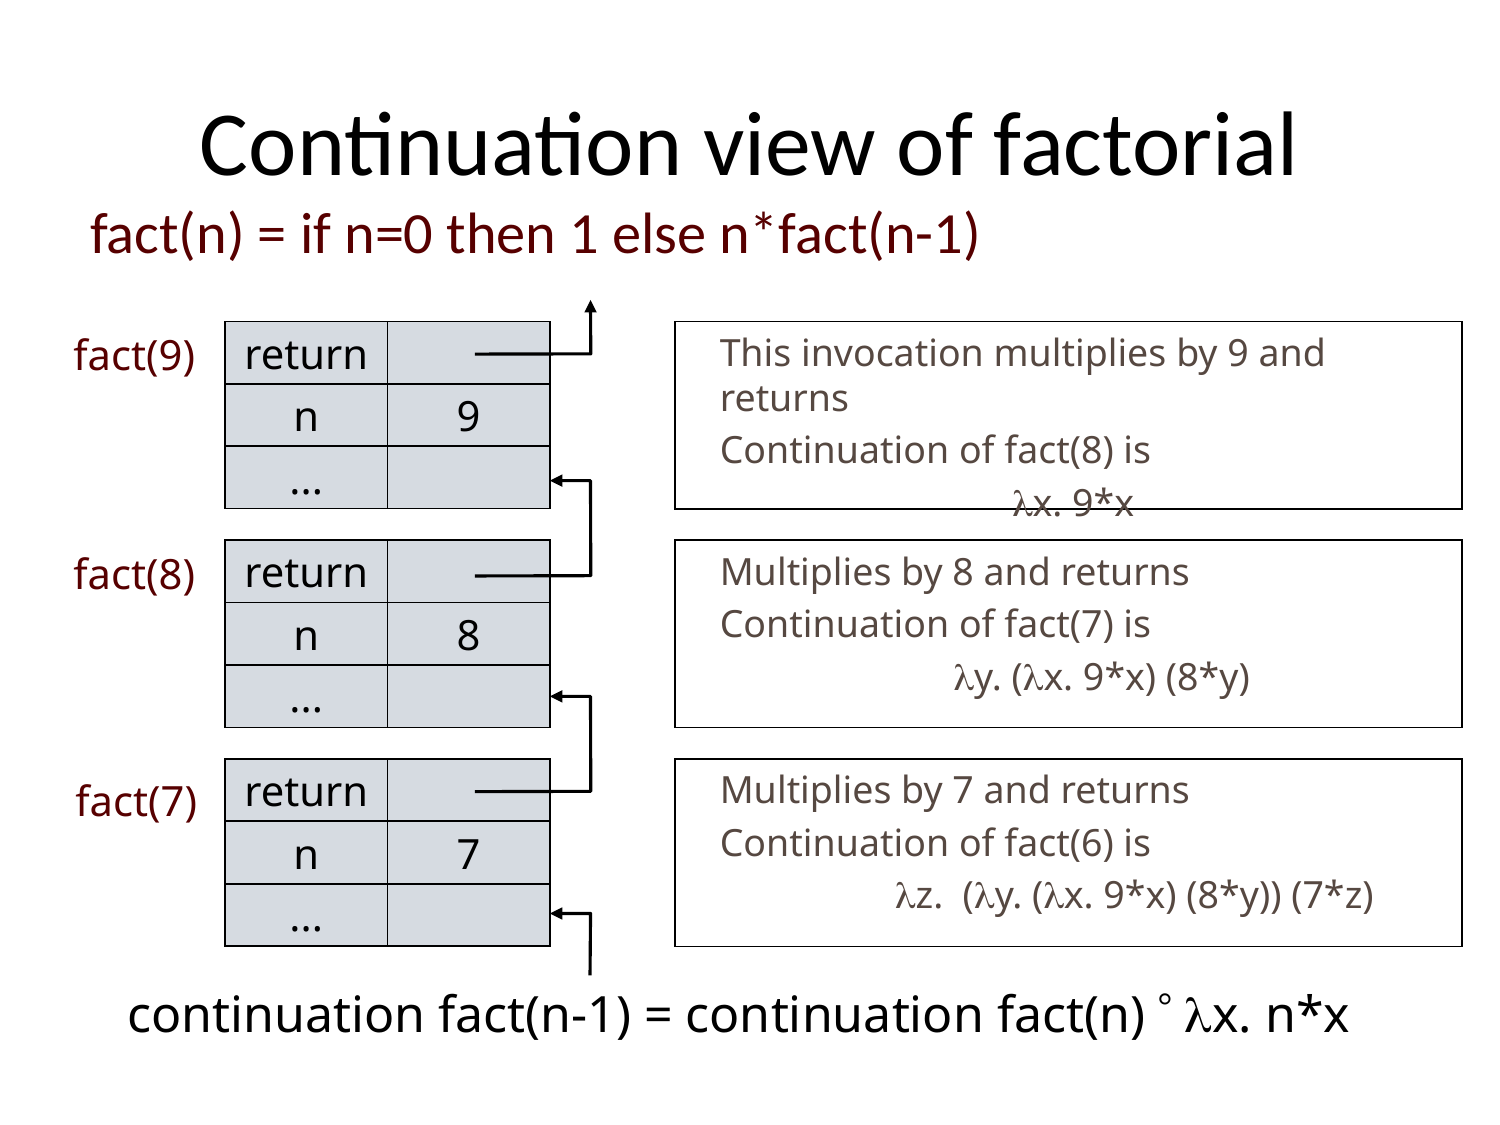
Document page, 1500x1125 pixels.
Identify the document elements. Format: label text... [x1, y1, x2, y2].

text_box [554, 907, 591, 975]
text_box fact(7) [0, 758, 223, 859]
title Continuation view of factorial [75, 45, 1425, 233]
text_box Multiplies by 7 and returns Continuation of fact(6) is z. (y. (x. 9*x) (8*y)) (7*z) [674, 758, 1462, 947]
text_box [224, 321, 551, 510]
text_box This invocation multiplies by 9 and returns Continuation of fact(8) is x. 9*x [674, 321, 1462, 509]
text_box fact(9) [0, 321, 222, 422]
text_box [224, 539, 551, 728]
text_box [504, 474, 591, 576]
list fact(n) = if n=0 then 1 else n*fact(n-1) [0, 187, 1013, 288]
text_box continuation fact(n-1) = continuation fact(n)  x. n*x [112, 975, 1462, 1051]
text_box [224, 758, 551, 947]
text_box fact(8) [0, 540, 222, 641]
text_box [502, 690, 591, 792]
text_box Multiplies by 8 and returns Continuation of fact(7) is y. (x. 9*x) (8*y) [674, 540, 1462, 728]
text_box [547, 299, 597, 355]
